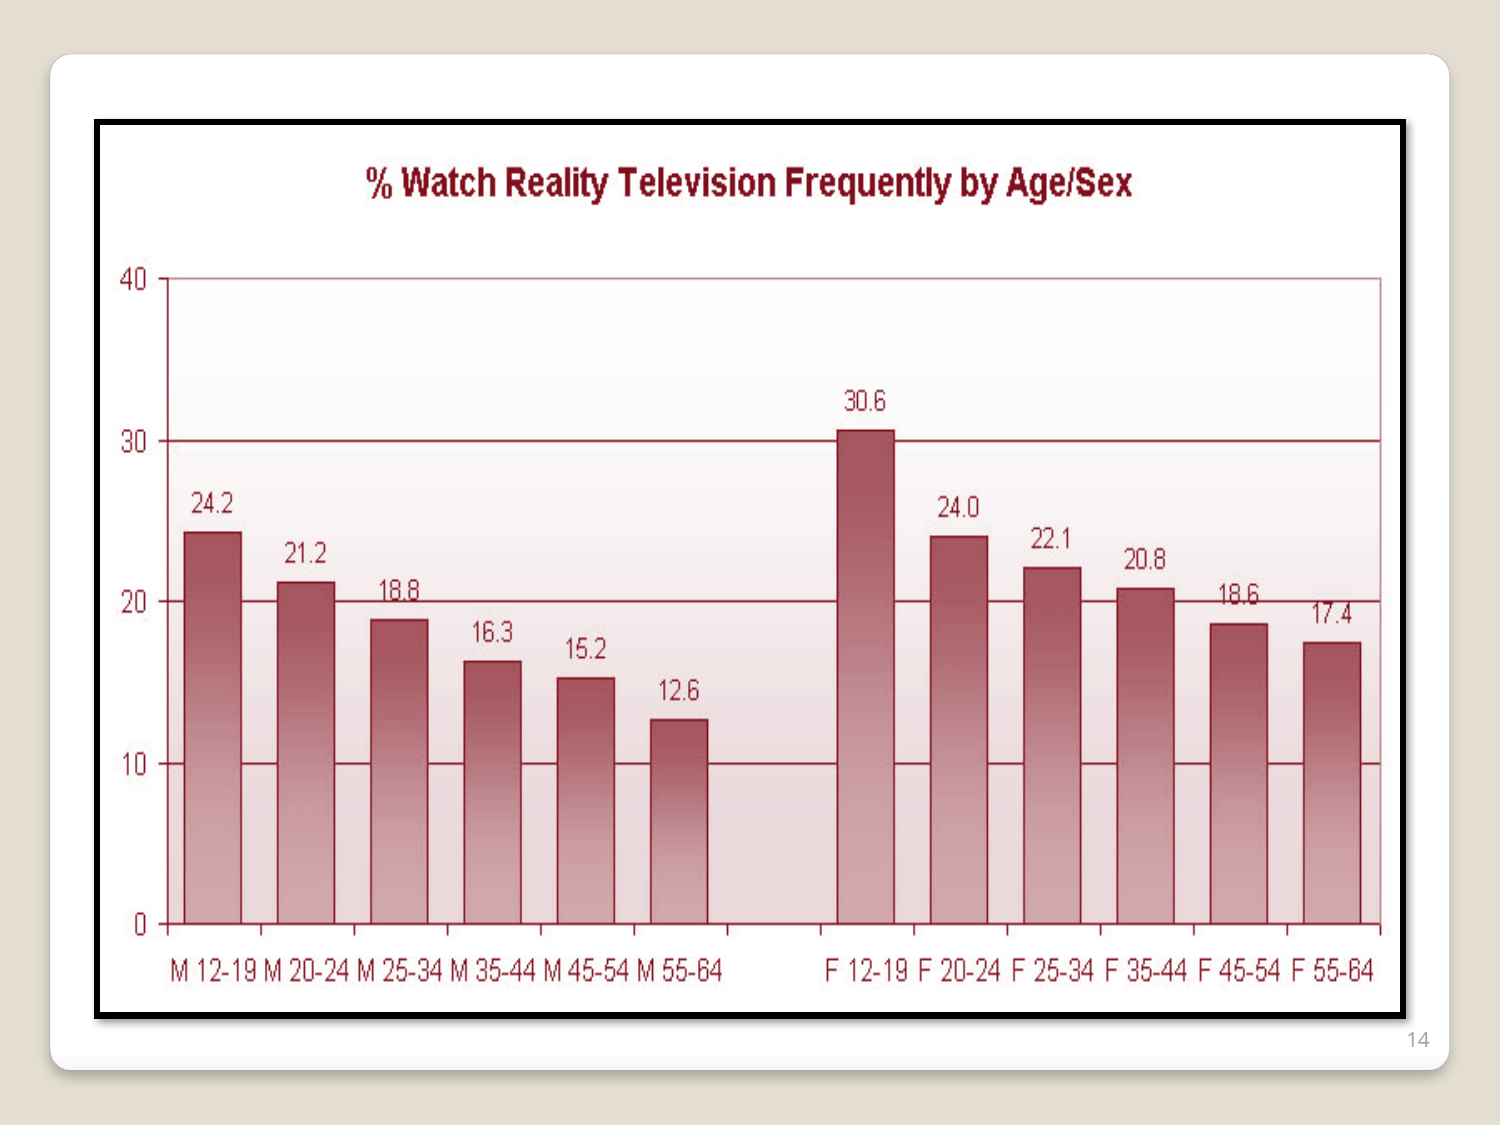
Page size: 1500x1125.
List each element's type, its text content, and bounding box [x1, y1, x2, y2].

picture [99, 124, 1401, 1013]
slide_number 14 [1369, 1002, 1445, 1063]
